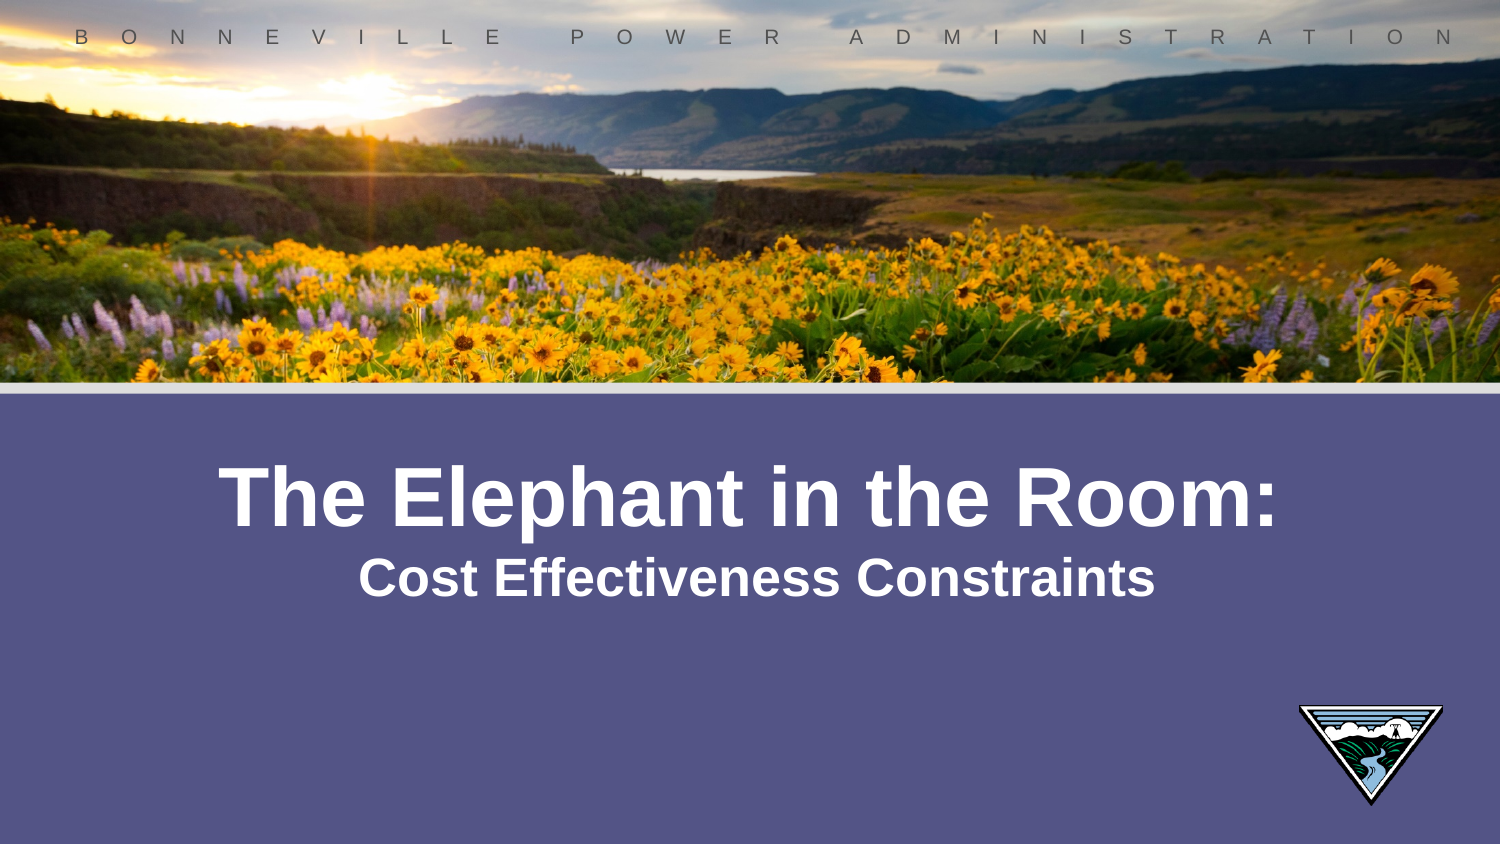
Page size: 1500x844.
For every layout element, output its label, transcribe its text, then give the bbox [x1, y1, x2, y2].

title The Elephant in the Room: Cost Effectiveness Constraints [112, 434, 1388, 616]
picture [0, 0, 1500, 382]
picture [1299, 705, 1443, 806]
